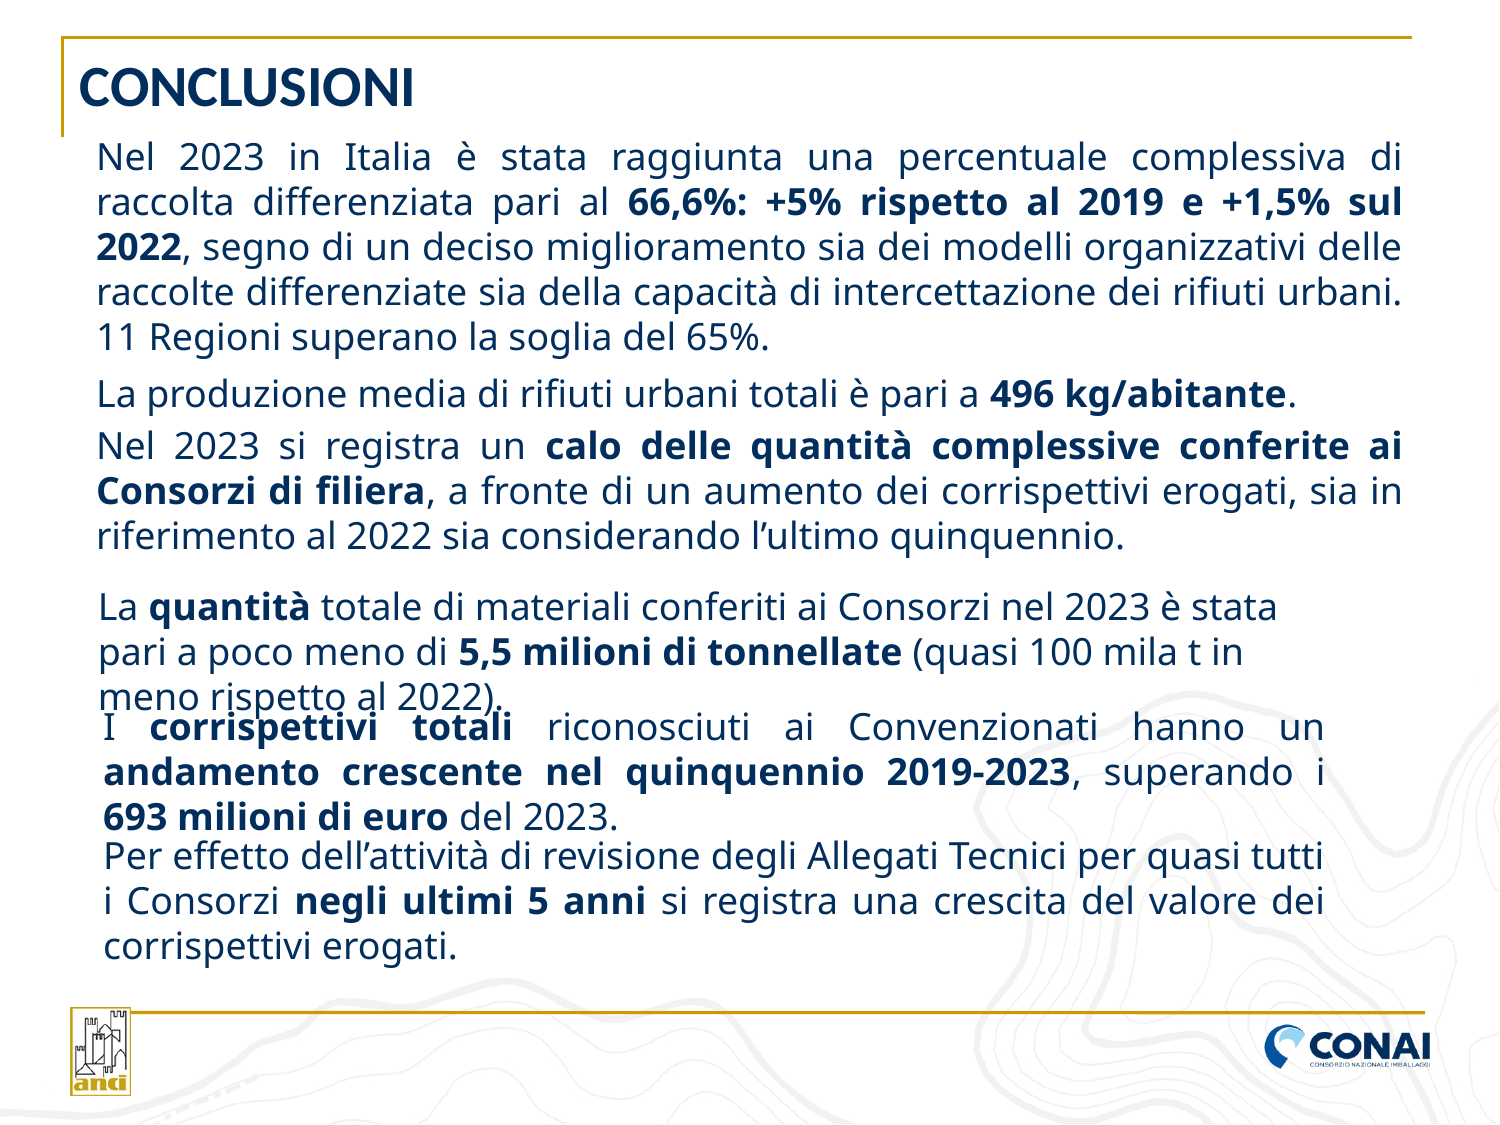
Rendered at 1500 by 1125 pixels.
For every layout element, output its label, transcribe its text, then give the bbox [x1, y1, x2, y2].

text_box Nel 2023 si registra un calo delle quantità complessive conferite ai Consorzi di filiera, a fronte di un aumento dei corrispettivi erogati, sia in riferimento al 2022 sia considerando l’ultimo quinquennio. [88, 414, 1412, 564]
text_box Nel 2023 in Italia è stata raggiunta una percentuale complessiva di raccolta differenziata pari al 66,6%: +5% rispetto al 2019 e +1,5% sul 2022, segno di un deciso miglioramento sia dei modelli organizzativi delle raccolte differenziate sia della capacità di intercettazione dei rifiuti urbani. 11 Regioni superano la soglia del 65%. La produzione media di rifiuti urbani totali è pari a 496 kg/abitante. [88, 125, 1412, 414]
text_box Conclusioni [64, 40, 1447, 126]
text_box Per effetto dell’attività di revisione degli Allegati Tecnici per quasi tutti i Consorzi negli ultimi 5 anni si registra una crescita del valore dei corrispettivi erogati. [88, 824, 1341, 975]
text_box La quantità totale di materiali conferiti ai Consorzi nel 2023 è stata pari a poco meno di 5,5 milioni di tonnellate (quasi 100 mila t in meno rispetto al 2022). [90, 575, 1341, 695]
text_box I corrispettivi totali riconosciuti ai Convenzionati hanno un andamento crescente nel quinquennio 2019-2023, superando i 693 milioni di euro del 2023. [88, 695, 1341, 824]
picture [0, 0, 1500, 1125]
